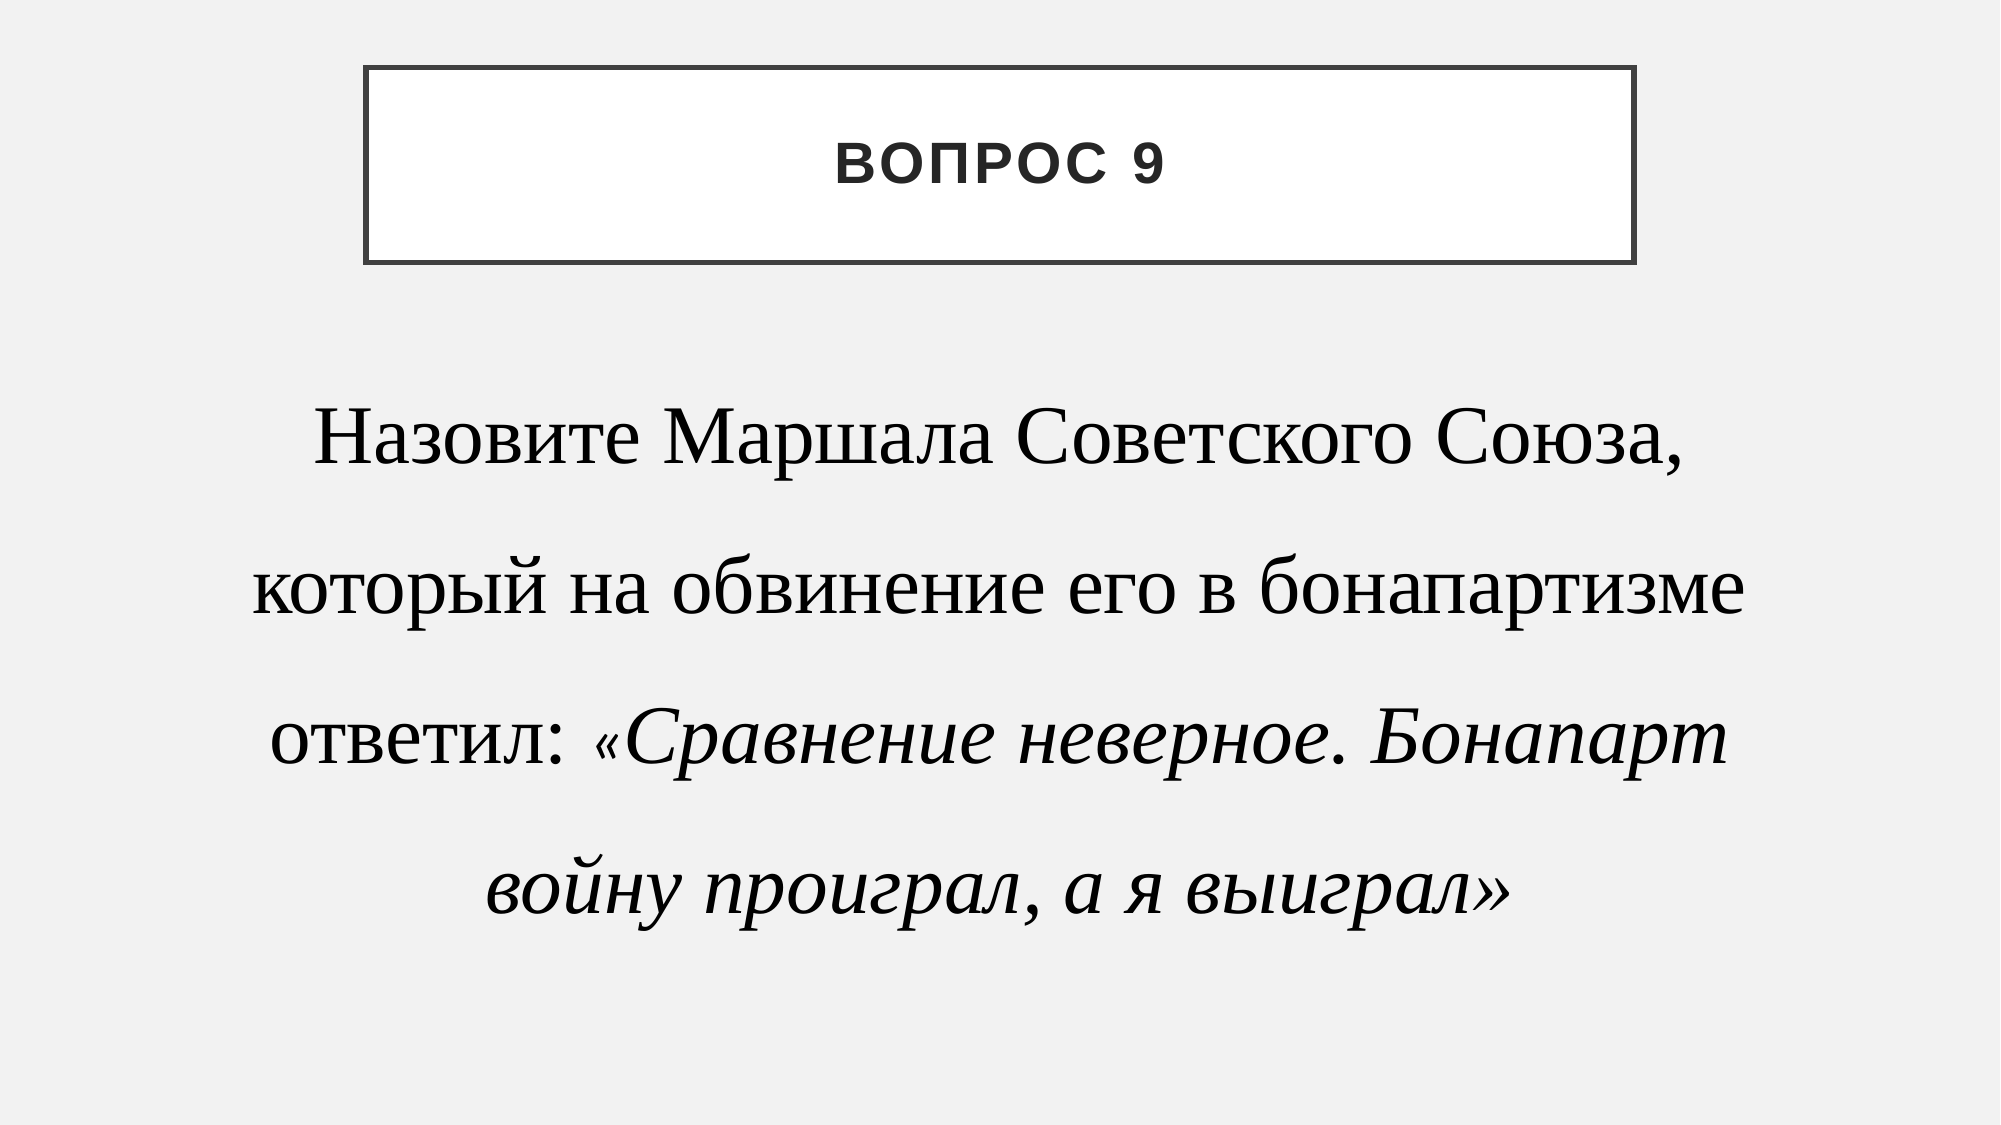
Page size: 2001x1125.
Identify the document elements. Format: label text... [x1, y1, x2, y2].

title Вопрос 9 [363, 65, 1637, 265]
text_box Назовите Маршала Советского Союза, который на обвинение его в бонапартизме ответил: «Сравнение неверное. Бонапарт войну проиграл, а я выиграл» [159, 322, 1841, 938]
